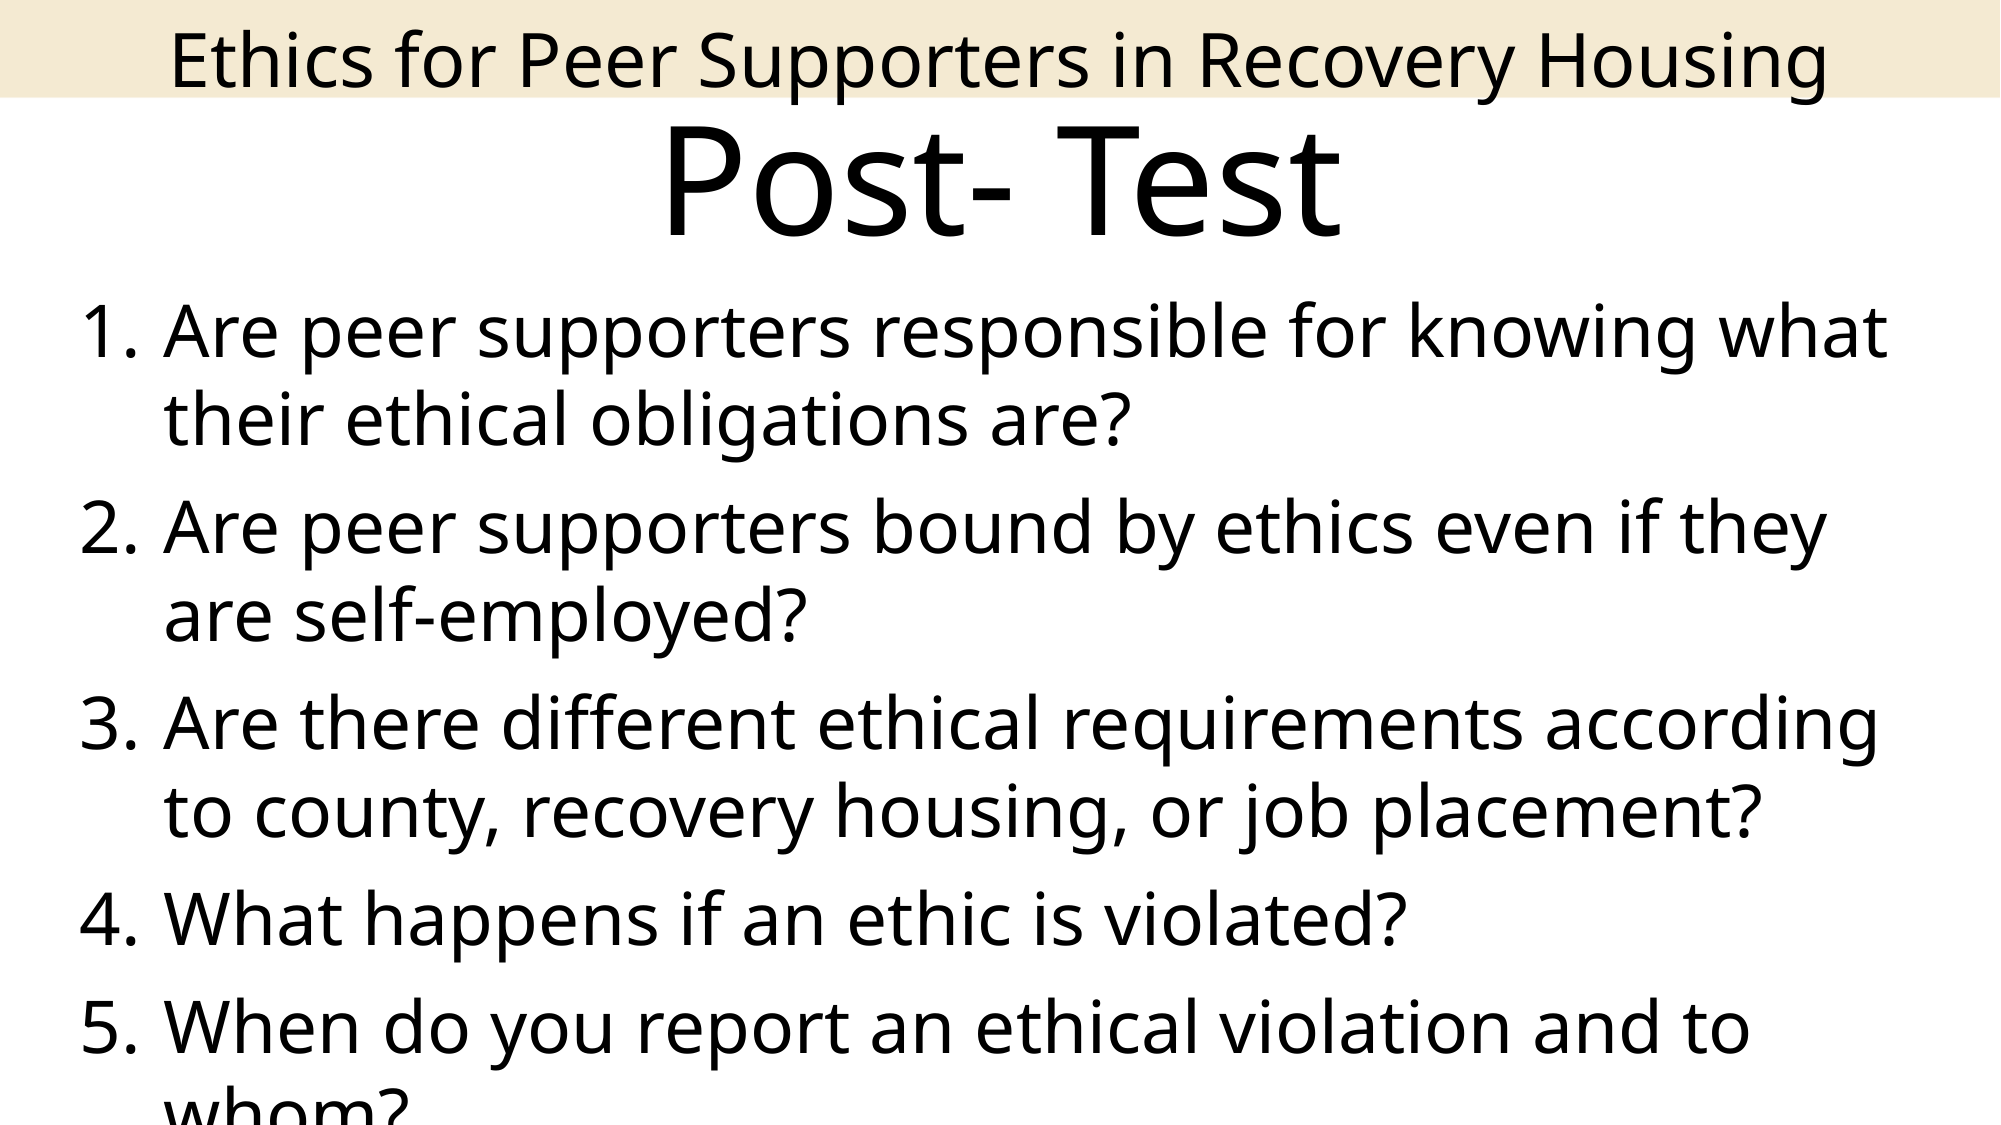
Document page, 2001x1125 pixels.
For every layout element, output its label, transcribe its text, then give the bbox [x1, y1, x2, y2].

picture [0, 0, 2000, 112]
title Ethics for Peer Supporters in Recovery Housing Post- Test [137, 112, 1863, 277]
list Are peer supporters responsible for knowing what their ethical obligations are? Are peer supporters bound by ethics even if they are self-employed? Are there different ethical requirements according to county, recovery housing, or job placement? What happens if an ethic is violated? When do you report an ethical violation and to whom? [64, 277, 1936, 1090]
